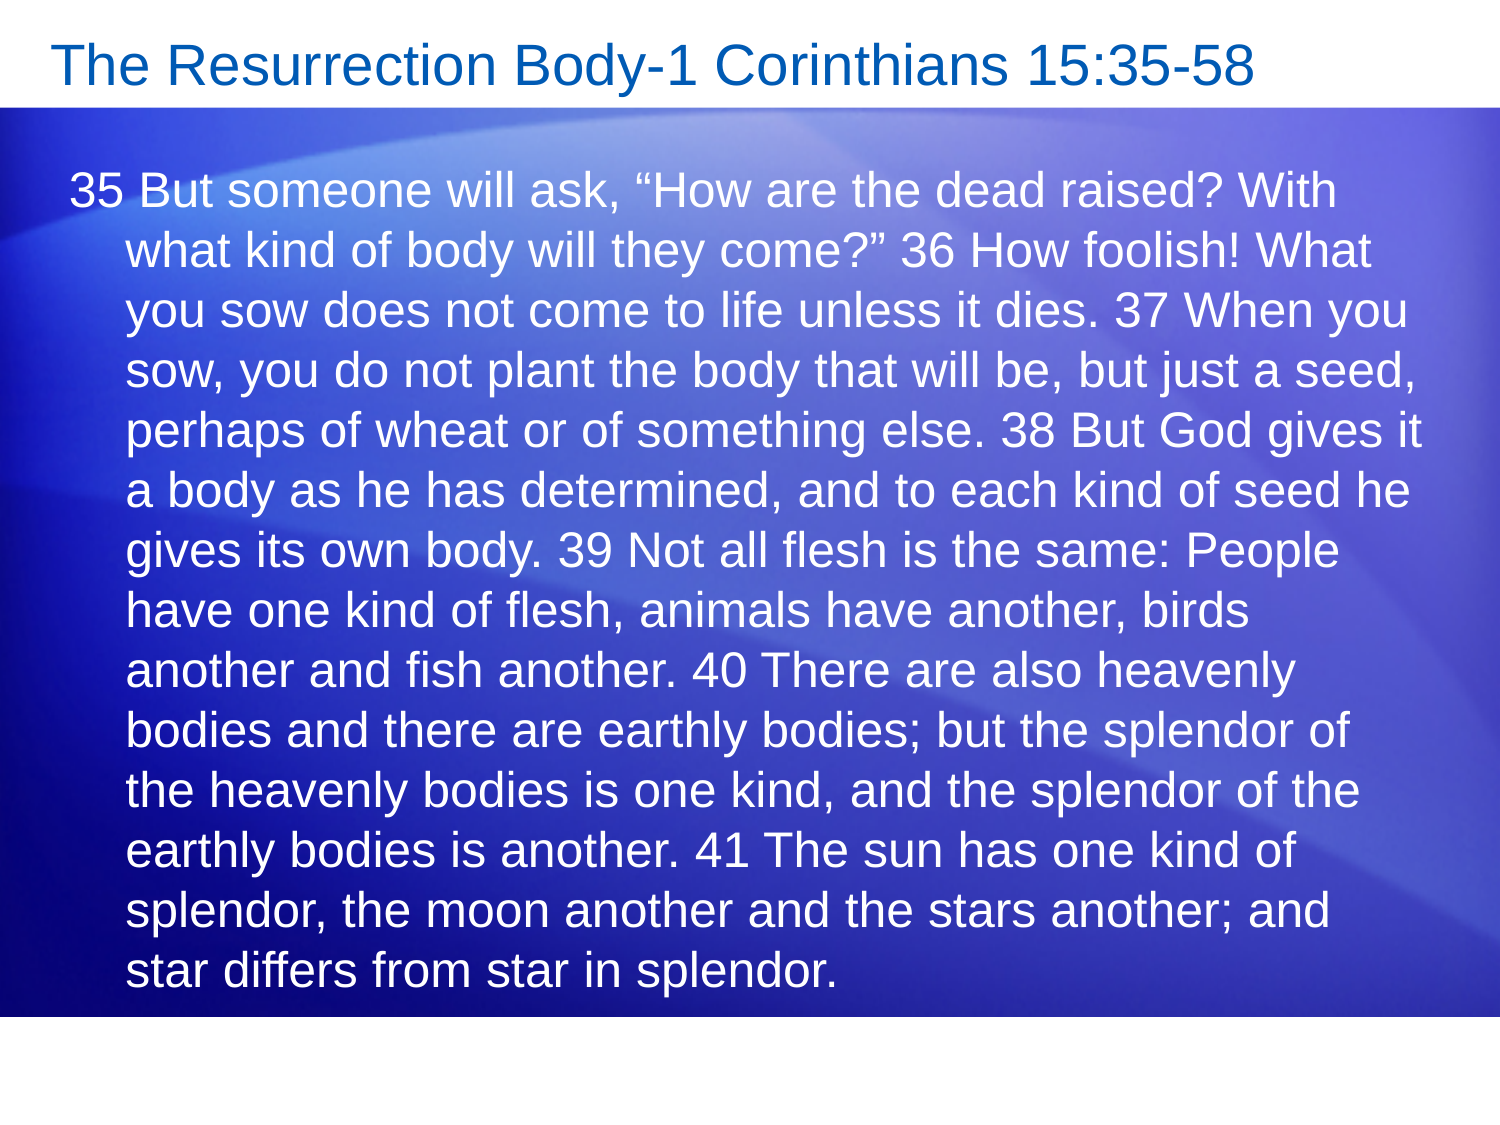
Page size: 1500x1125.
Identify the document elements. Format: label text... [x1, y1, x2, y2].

title The Resurrection Body-1 Corinthians 15:35-58 [35, 11, 1386, 112]
list 35 But someone will ask, “How are the dead raised? With what kind of body will they come?” 36 How foolish! What you sow does not come to life unless it dies. 37 When you sow, you do not plant the body that will be, but just a seed, perhaps of wheat or of something else. 38 But God gives it a body as he has determined, and to each kind of seed he gives its own body. 39 Not all flesh is the same: People have one kind of flesh, animals have another, birds another and fish another. 40 There are also heavenly bodies and there are earthly bodies; but the splendor of the heavenly bodies is one kind, and the splendor of the earthly bodies is another. 41 The sun has one kind of splendor, the moon another and the stars another; and star differs from star in splendor. [54, 149, 1441, 1013]
picture [0, 108, 1500, 1017]
